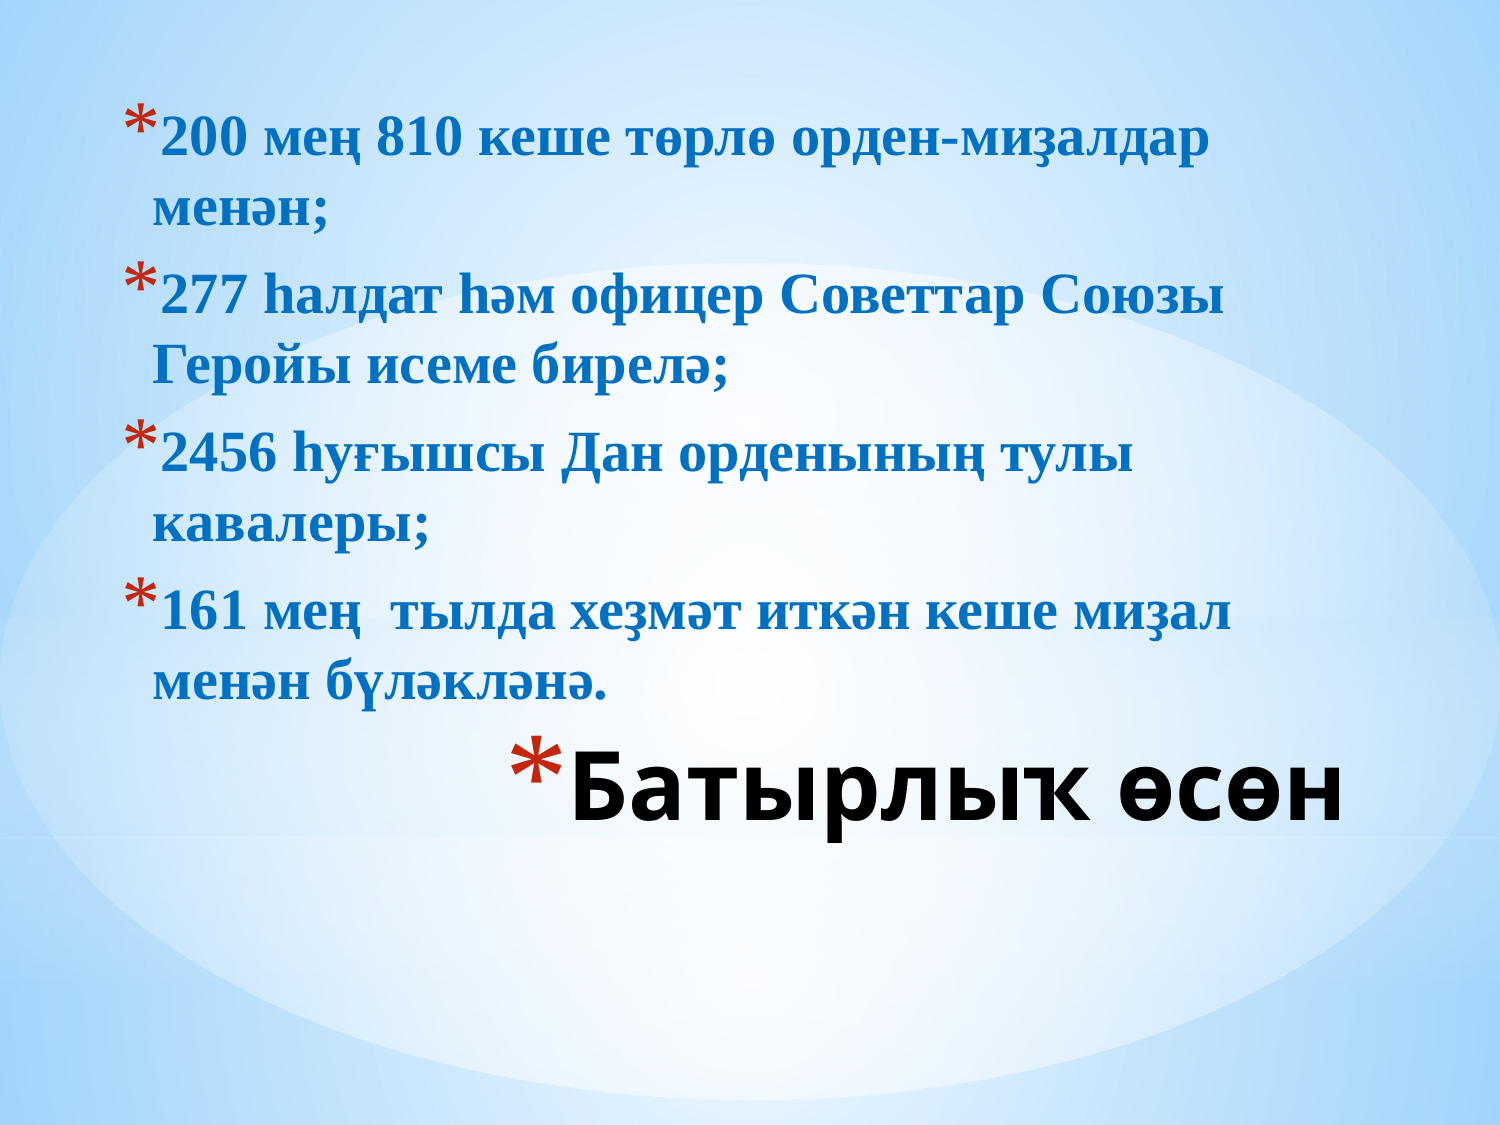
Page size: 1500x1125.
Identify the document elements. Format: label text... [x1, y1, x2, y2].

title Батырлыҡ өсөн [294, 717, 1363, 905]
list 200 мең 810 кеше төрлө орден-миҙалдар менән; 277 һалдат һәм офицер Советтар Союзы Геройы исеме бирелә; 2456 һуғышсы Дан орденының тулы кавалеры; 161 мең тылда хеҙмәт иткән кеше миҙал менән бүләкләнә. [100, 90, 1317, 693]
